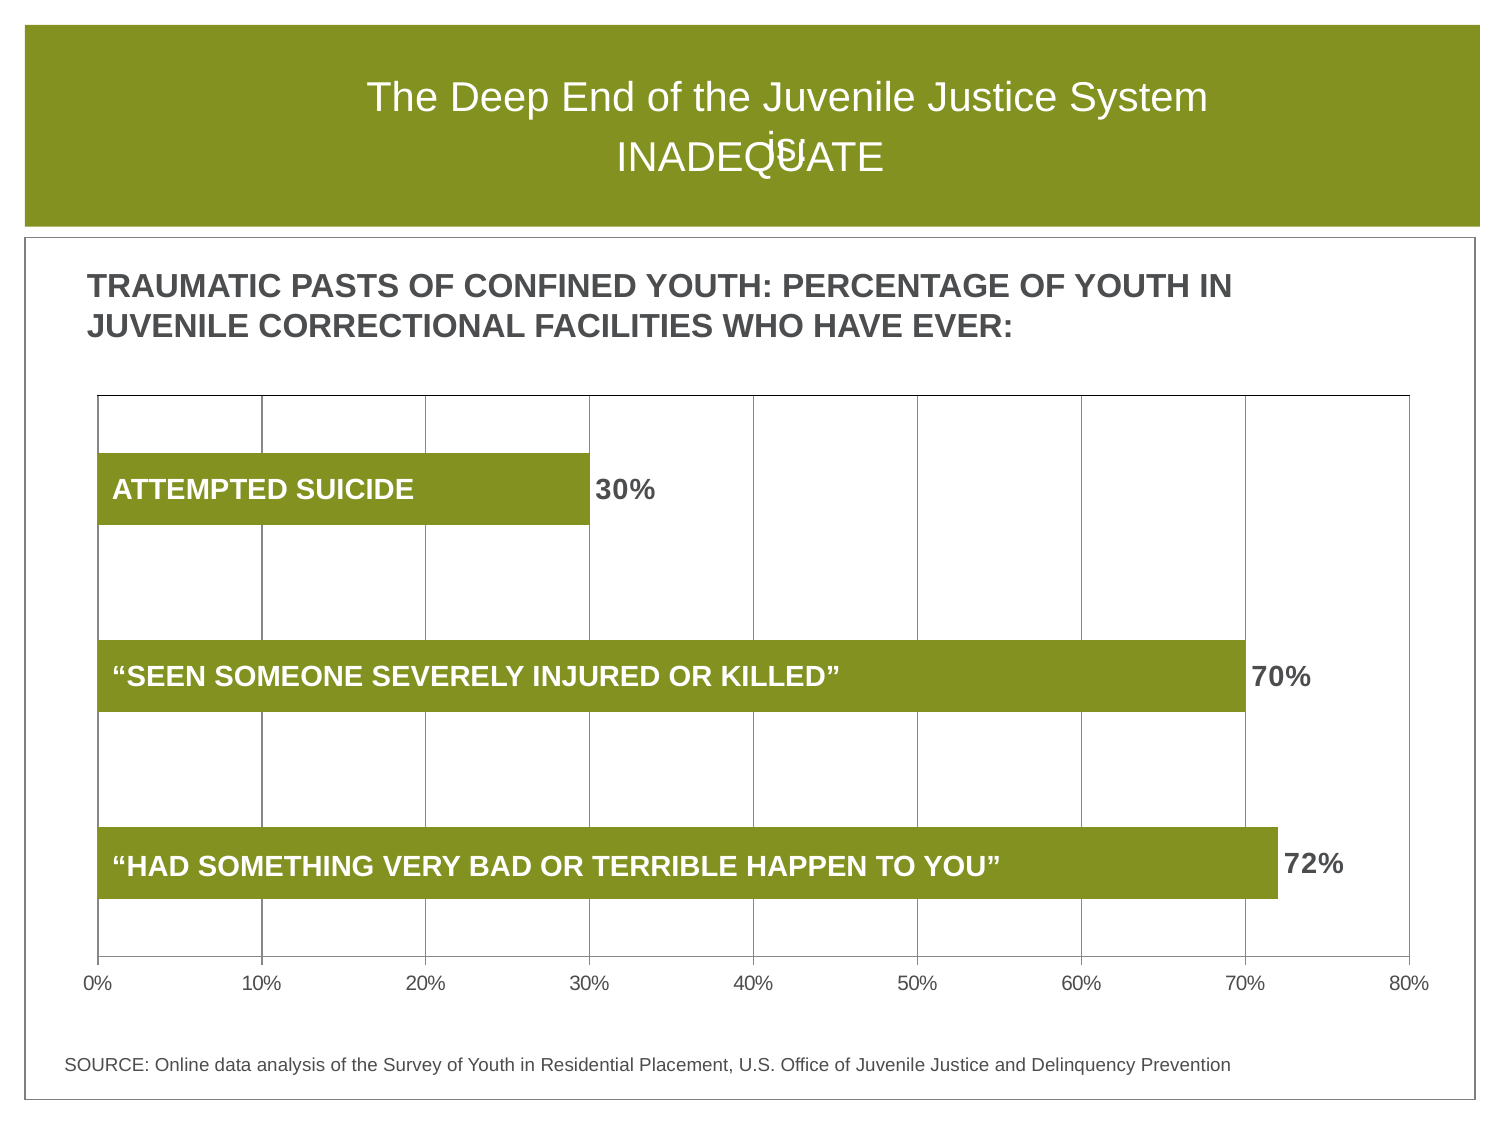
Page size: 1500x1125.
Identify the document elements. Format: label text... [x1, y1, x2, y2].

text_box The Deep End of the Juvenile Justice System is: [324, 62, 1250, 132]
text_box INADEQUATE [601, 132, 900, 187]
text_box TRAUMATIC PASTS OF CONFINED YOUTH: PERCENTAGE OF YOUTH IN JUVENILE CORRECTIONAL FACILITIES WHO HAVE EVER: [72, 256, 1265, 352]
chart [46, 393, 1431, 1113]
